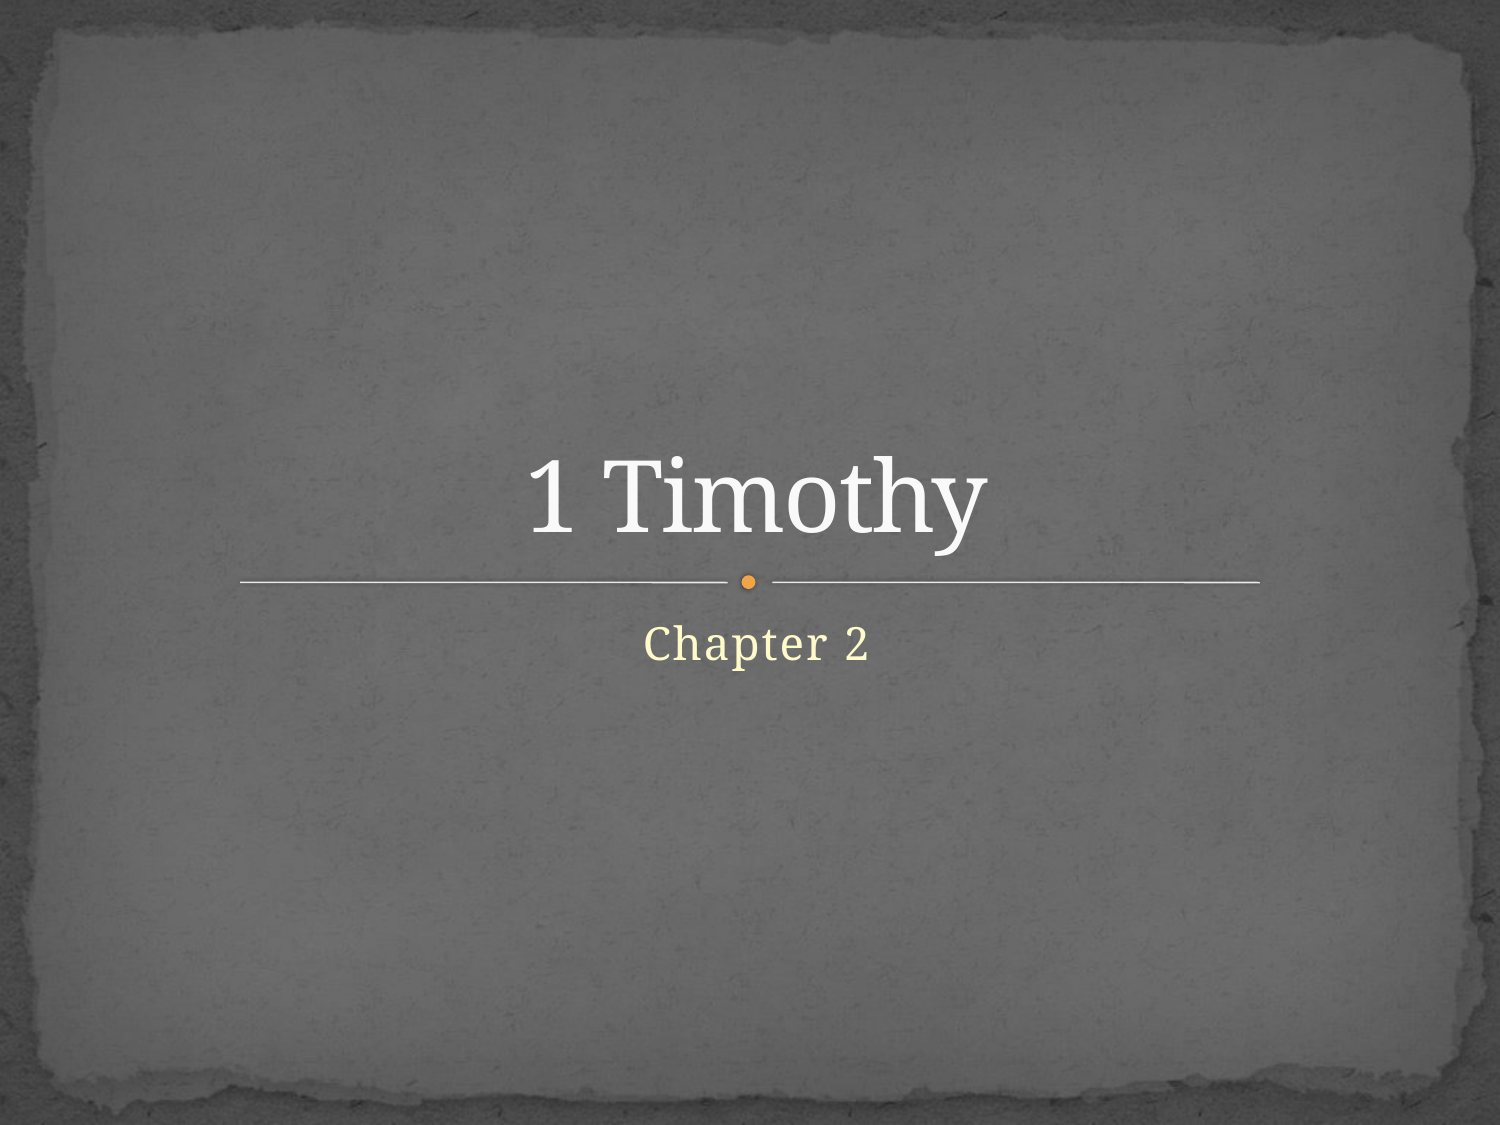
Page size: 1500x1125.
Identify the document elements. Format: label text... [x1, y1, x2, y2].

title 1 Timothy [74, 235, 1438, 561]
subtitle Chapter 2 [74, 606, 1438, 795]
